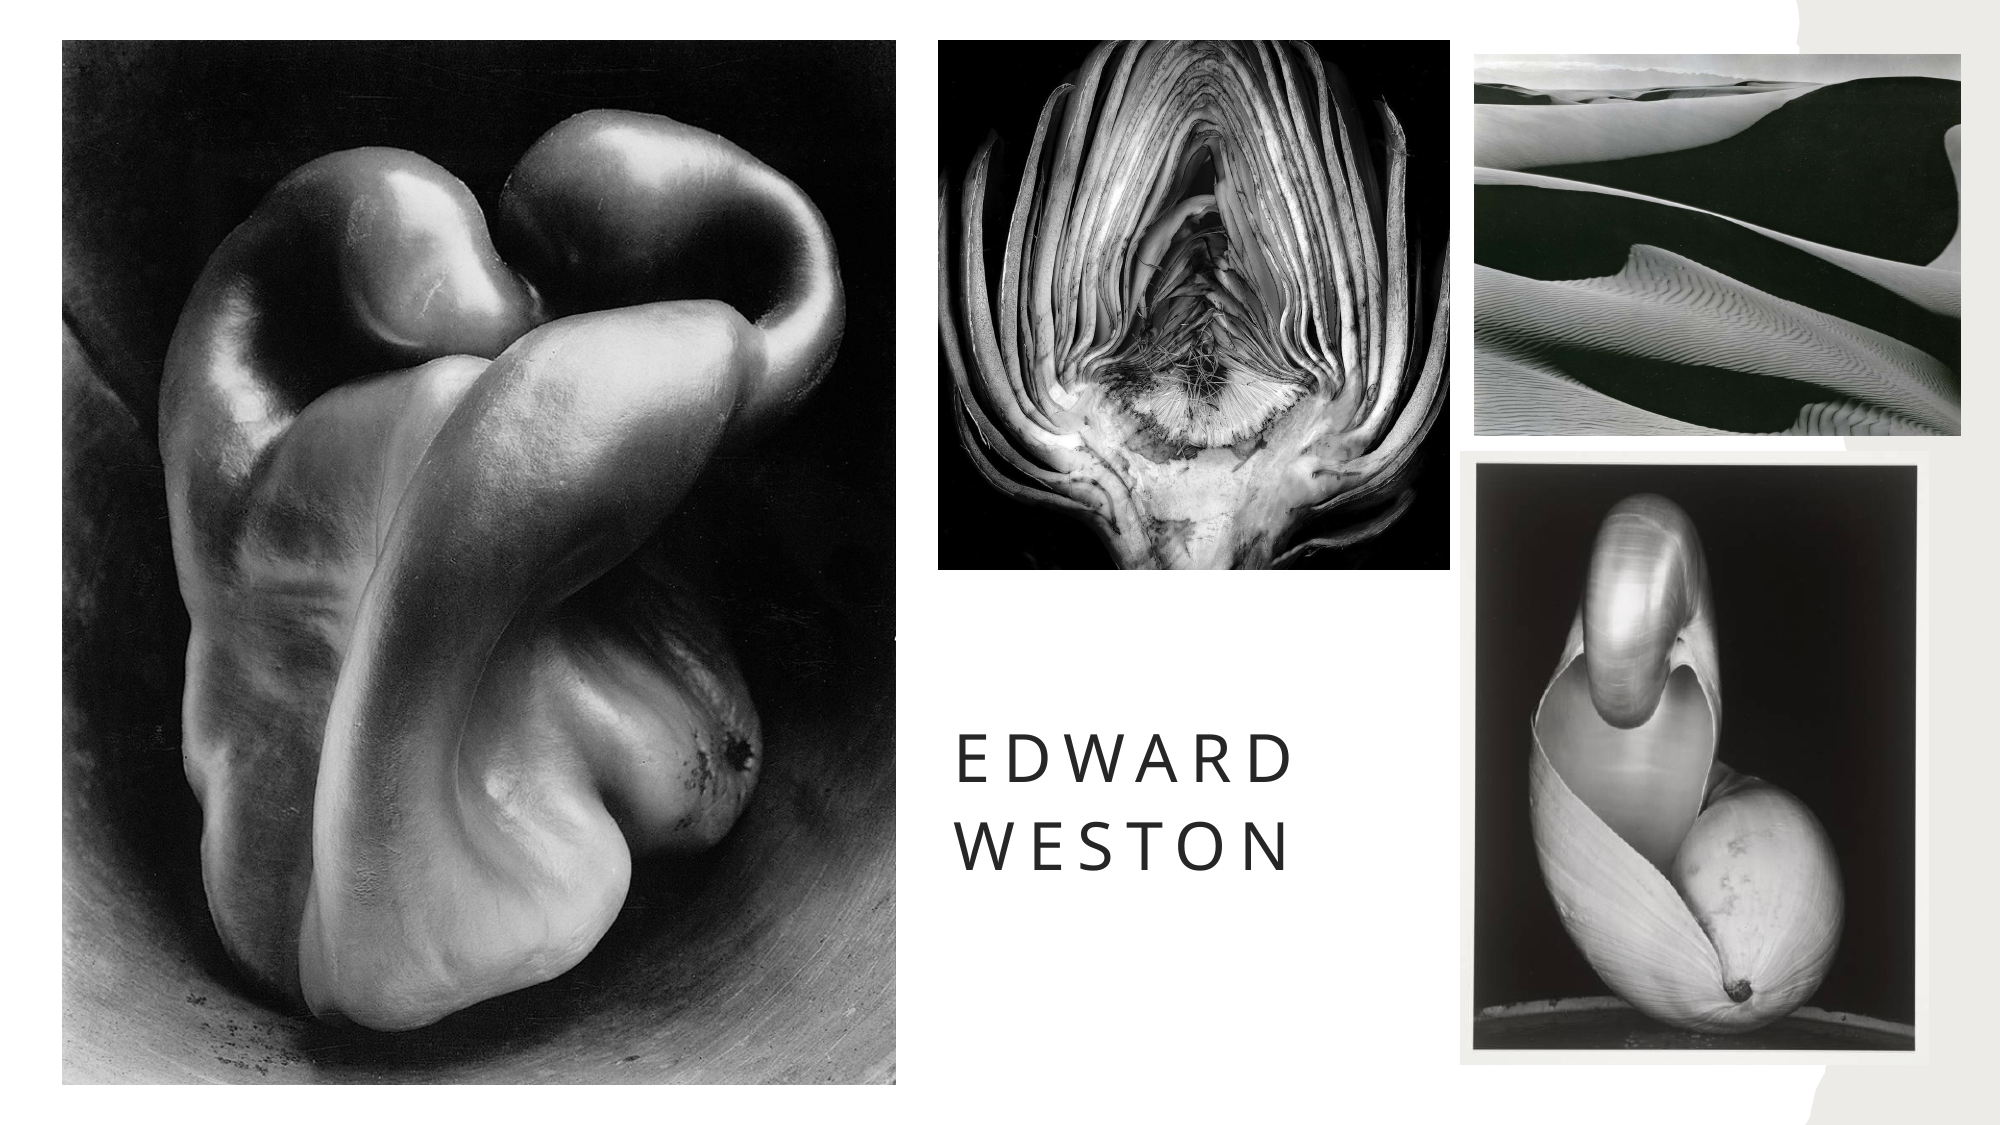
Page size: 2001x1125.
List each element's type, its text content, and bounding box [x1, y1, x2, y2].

picture [62, 40, 897, 1085]
title edward weston [938, 696, 1336, 896]
picture [1460, 0, 2000, 1125]
picture [938, 40, 1450, 570]
